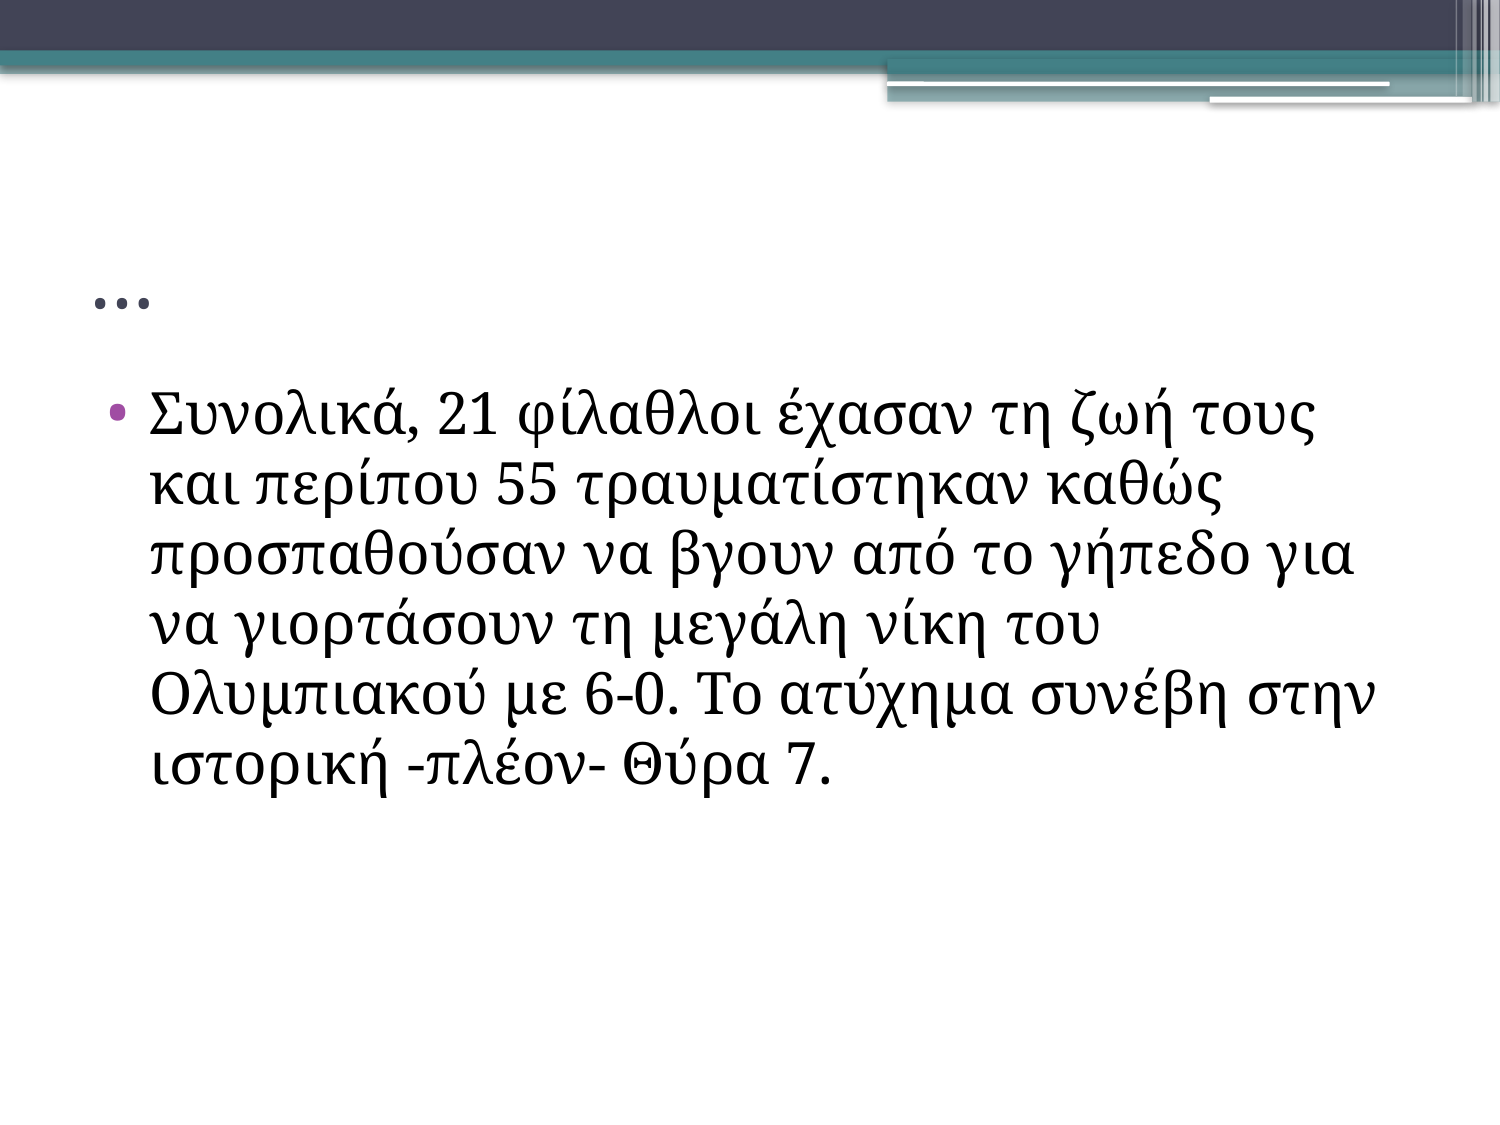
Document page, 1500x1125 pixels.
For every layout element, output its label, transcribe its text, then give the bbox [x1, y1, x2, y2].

title … [75, 187, 1425, 363]
list Συνολικά, 21 φίλαθλοι έχασαν τη ζωή τους και περίπου 55 τραυματίστηκαν καθώς προσπαθούσαν να βγουν από το γήπεδο για να γιορτάσουν τη μεγάλη νίκη του Ολυμπιακού με 6-0. Το ατύχημα συνέβη στην ιστορική -πλέον- Θύρα 7. [75, 368, 1425, 1079]
